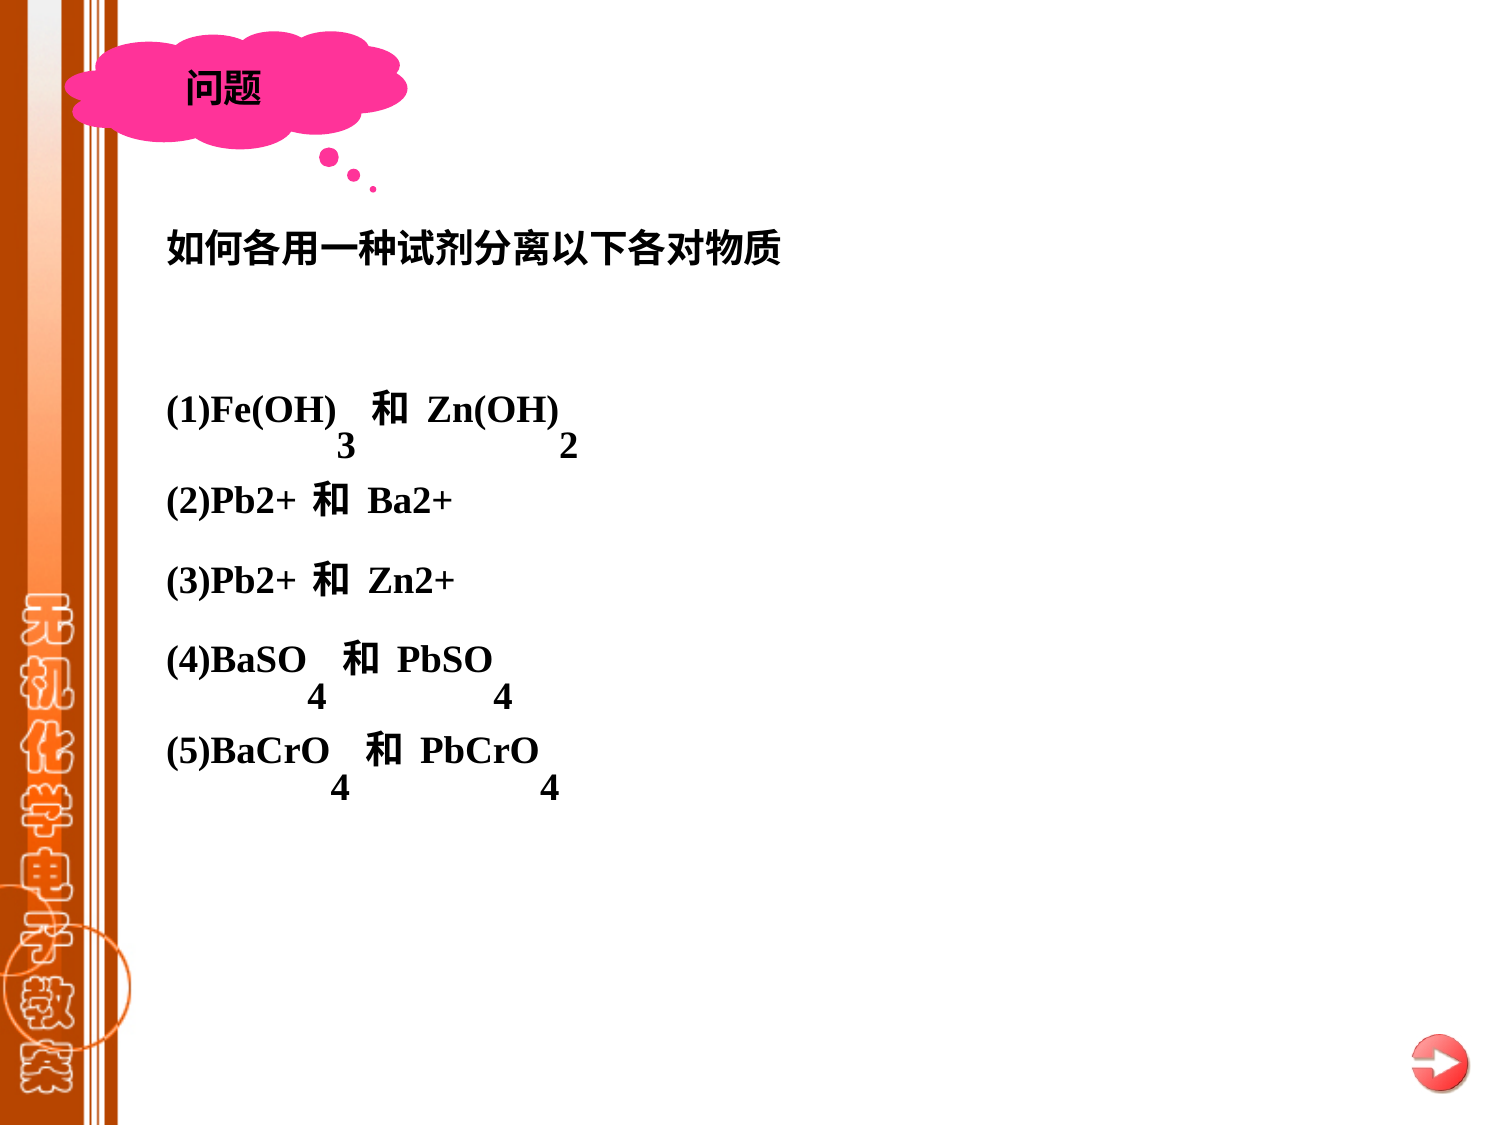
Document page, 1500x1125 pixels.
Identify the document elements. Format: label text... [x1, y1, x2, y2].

text_box 问题 [319, 147, 339, 168]
slide_number [1074, 1029, 1425, 1105]
text_box 问题 [64, 31, 408, 150]
text_box 如何各用一种试剂分离以下各对物质 (1)Fe(OH)3和Zn(OH)2 (2)Pb2+和Ba2+ (3)Pb2+和Zn2+ (4)BaSO4和PbSO4 (5)BaCrO4和PbCrO4 [151, 208, 1439, 816]
picture [0, 0, 1500, 1125]
text_box 问题 [347, 168, 361, 182]
text_box 问题 [369, 186, 377, 193]
